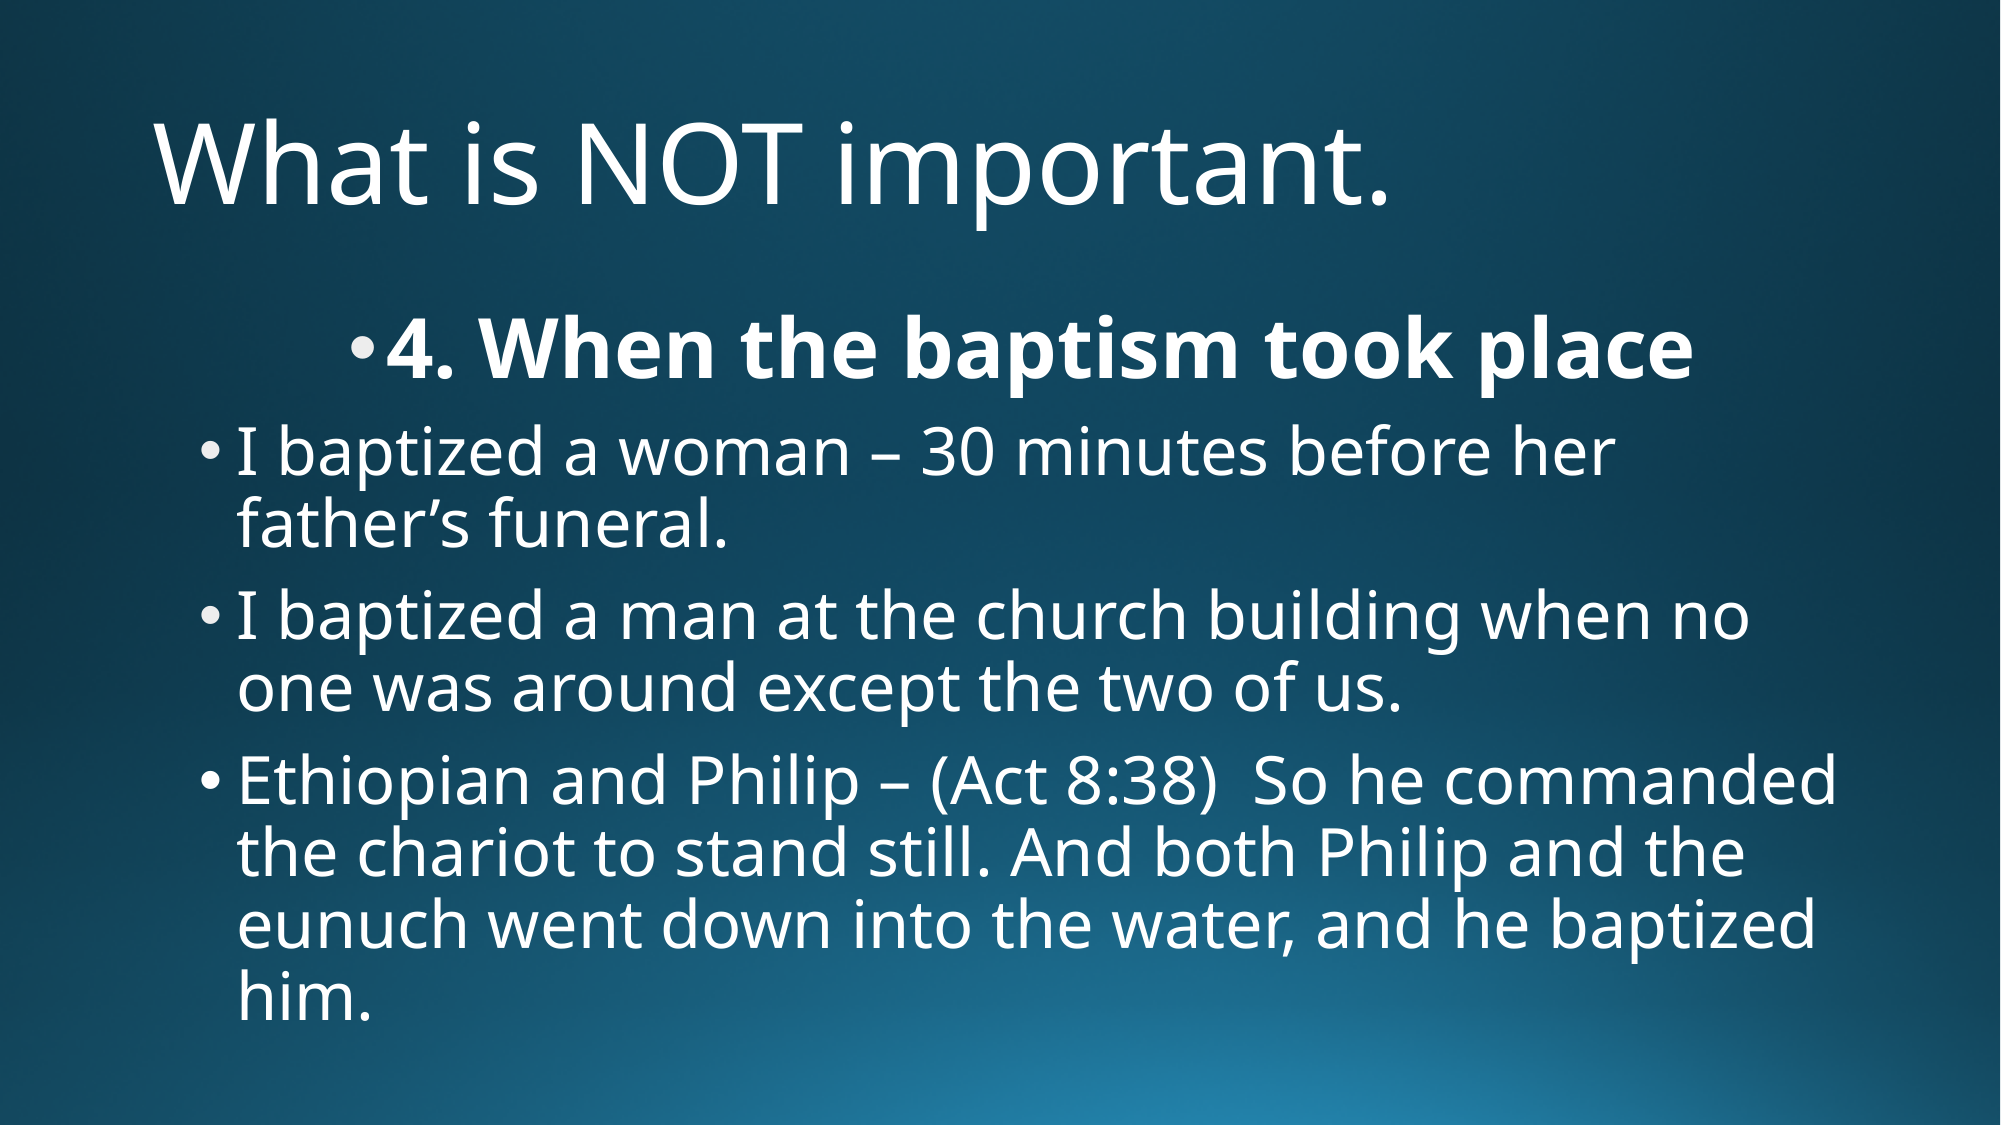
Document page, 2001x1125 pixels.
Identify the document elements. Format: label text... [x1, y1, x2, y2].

title What is NOT important. [137, 59, 1863, 278]
list 4. When the baptism took place I baptized a woman – 30 minutes before her father’s funeral. I baptized a man at the church building when no one was around except the two of us. Ethiopian and Philip – (Act 8:38) So he commanded the chariot to stand still. And both Philip and the eunuch went down into the water, and he baptized him. [183, 299, 1863, 1014]
picture [0, 0, 2001, 1125]
